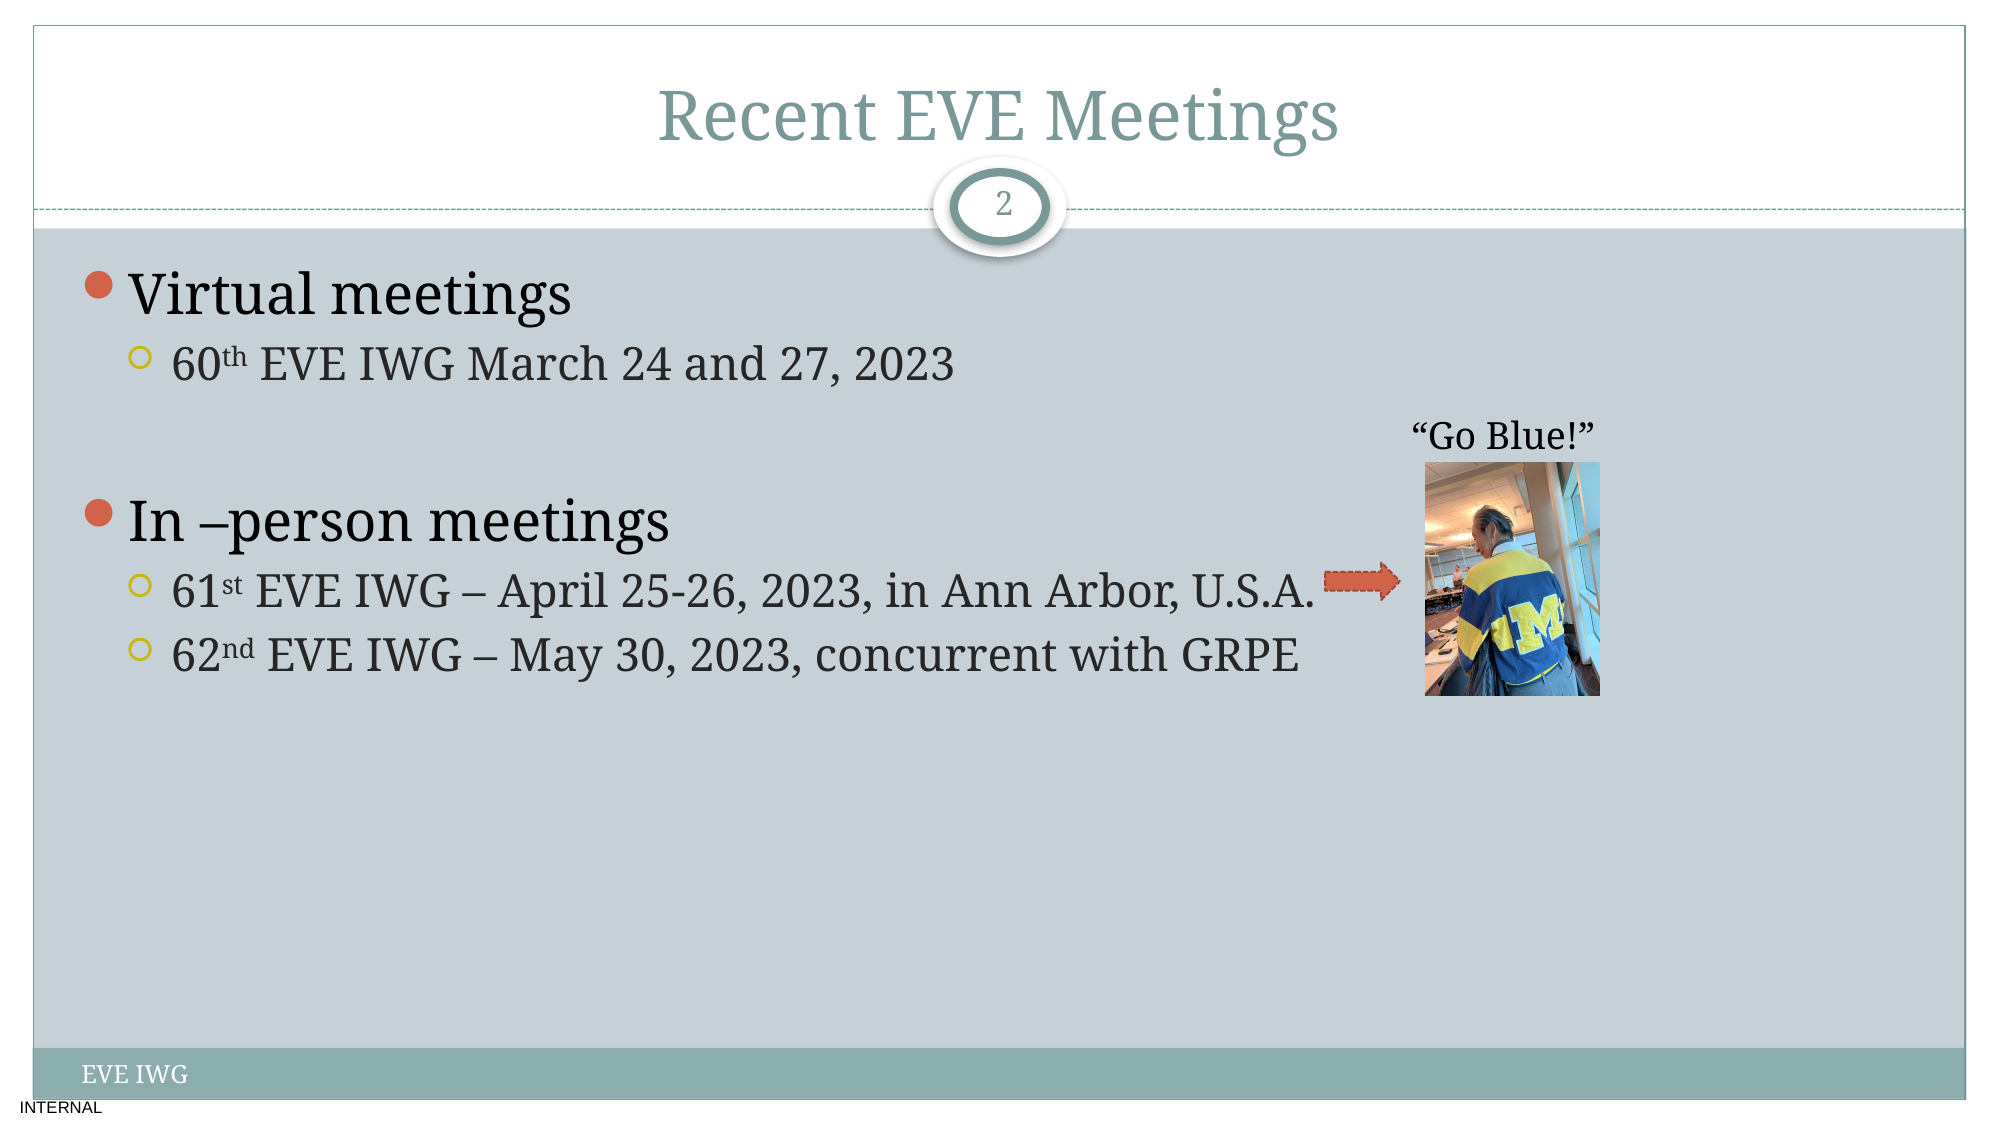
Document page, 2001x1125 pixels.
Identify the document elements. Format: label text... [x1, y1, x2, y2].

picture [1424, 462, 1601, 697]
title Recent EVE Meetings [66, 37, 1933, 162]
footer EVE IWG [66, 1051, 850, 1112]
list Virtual meetings 60th EVE IWG March 24 and 27, 2023 In –person meetings 61st EVE IWG – April 25-26, 2023, in Ann Arbor, U.S.A. 62nd EVE IWG – May 30, 2023, concurrent with GRPE [66, 250, 1926, 1001]
slide_number 2 [953, 168, 1054, 241]
text_box [1324, 561, 1401, 601]
text_box “Go Blue!” [1396, 404, 1611, 465]
